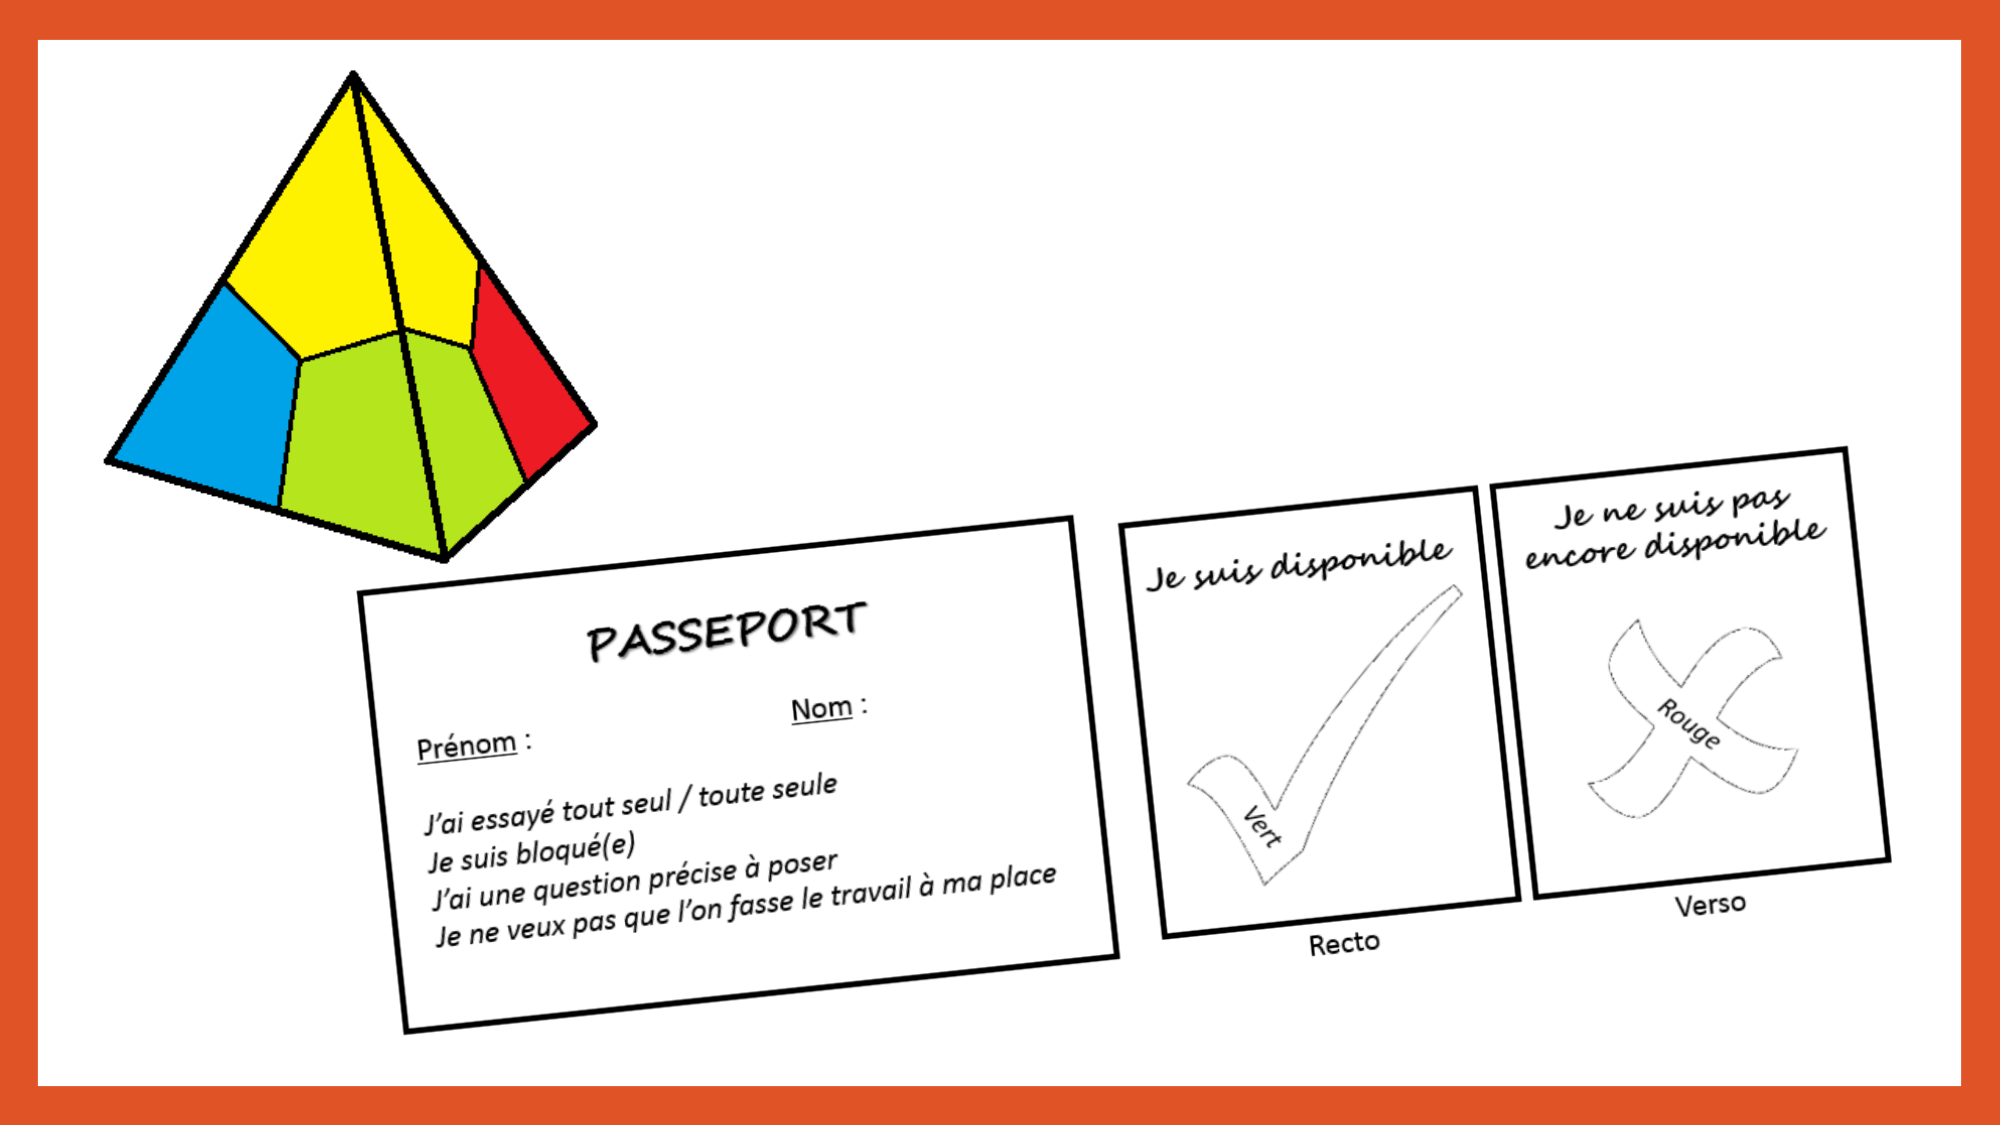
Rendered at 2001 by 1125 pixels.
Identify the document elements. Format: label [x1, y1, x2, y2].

picture [347, 422, 1907, 1070]
list [100, 66, 610, 579]
